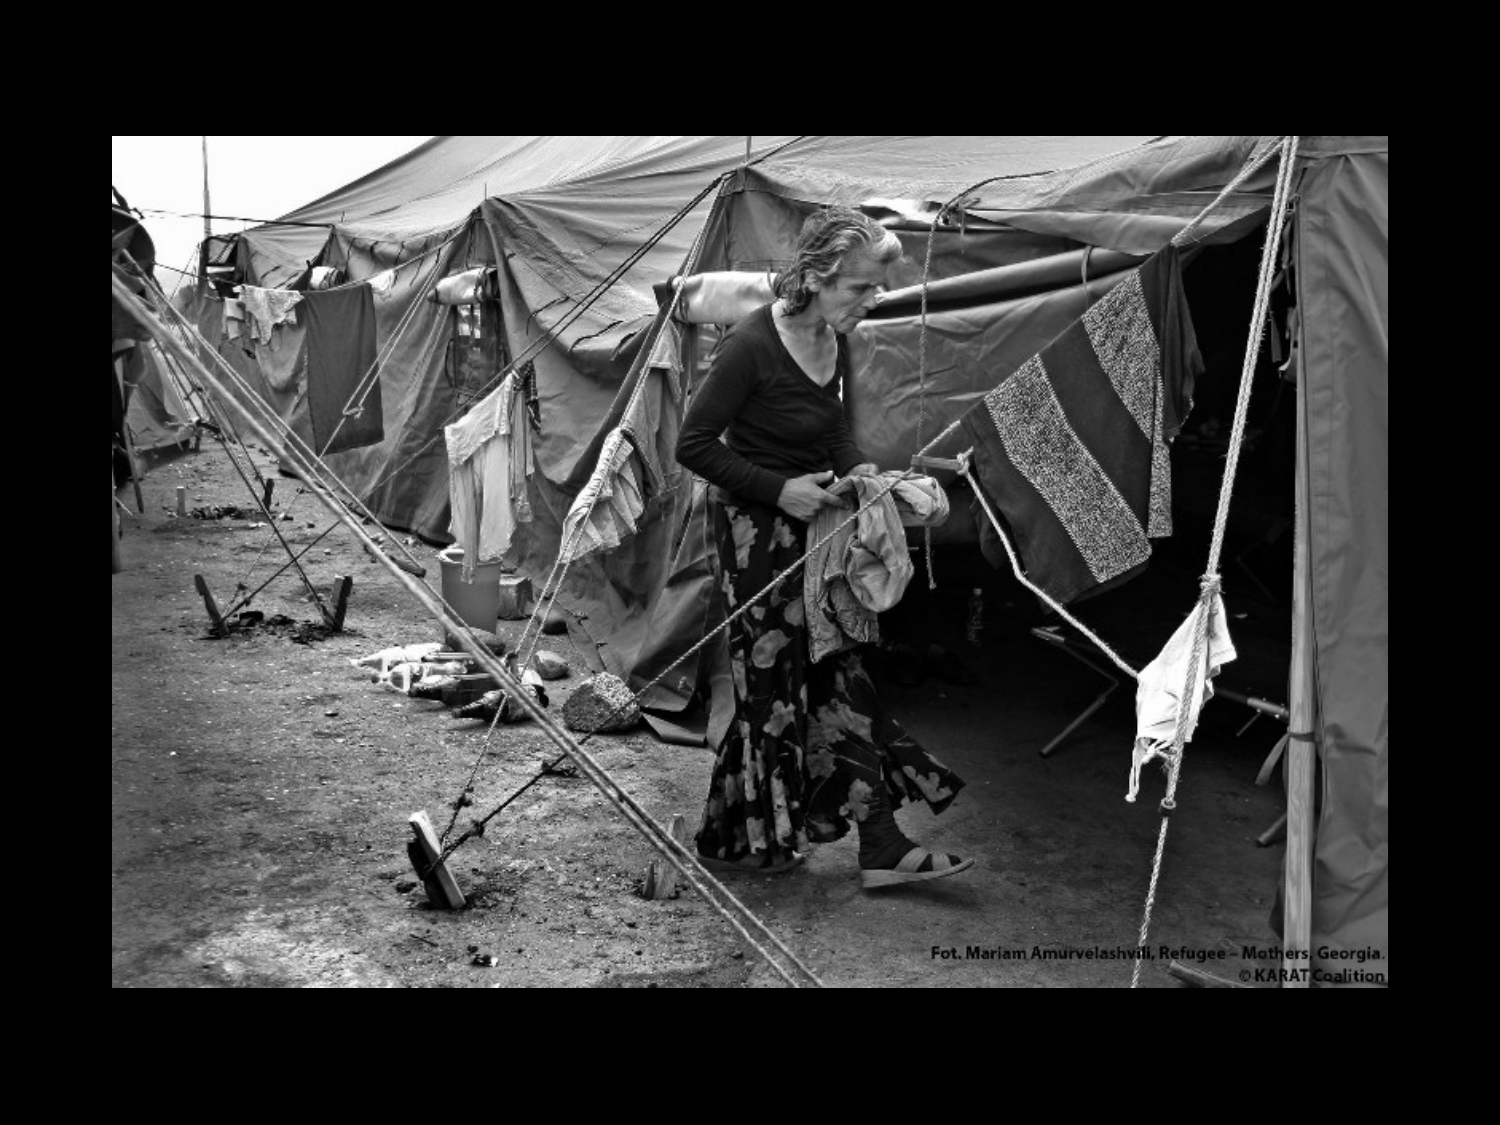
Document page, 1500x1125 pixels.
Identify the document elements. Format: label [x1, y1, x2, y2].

picture [112, 136, 1388, 989]
